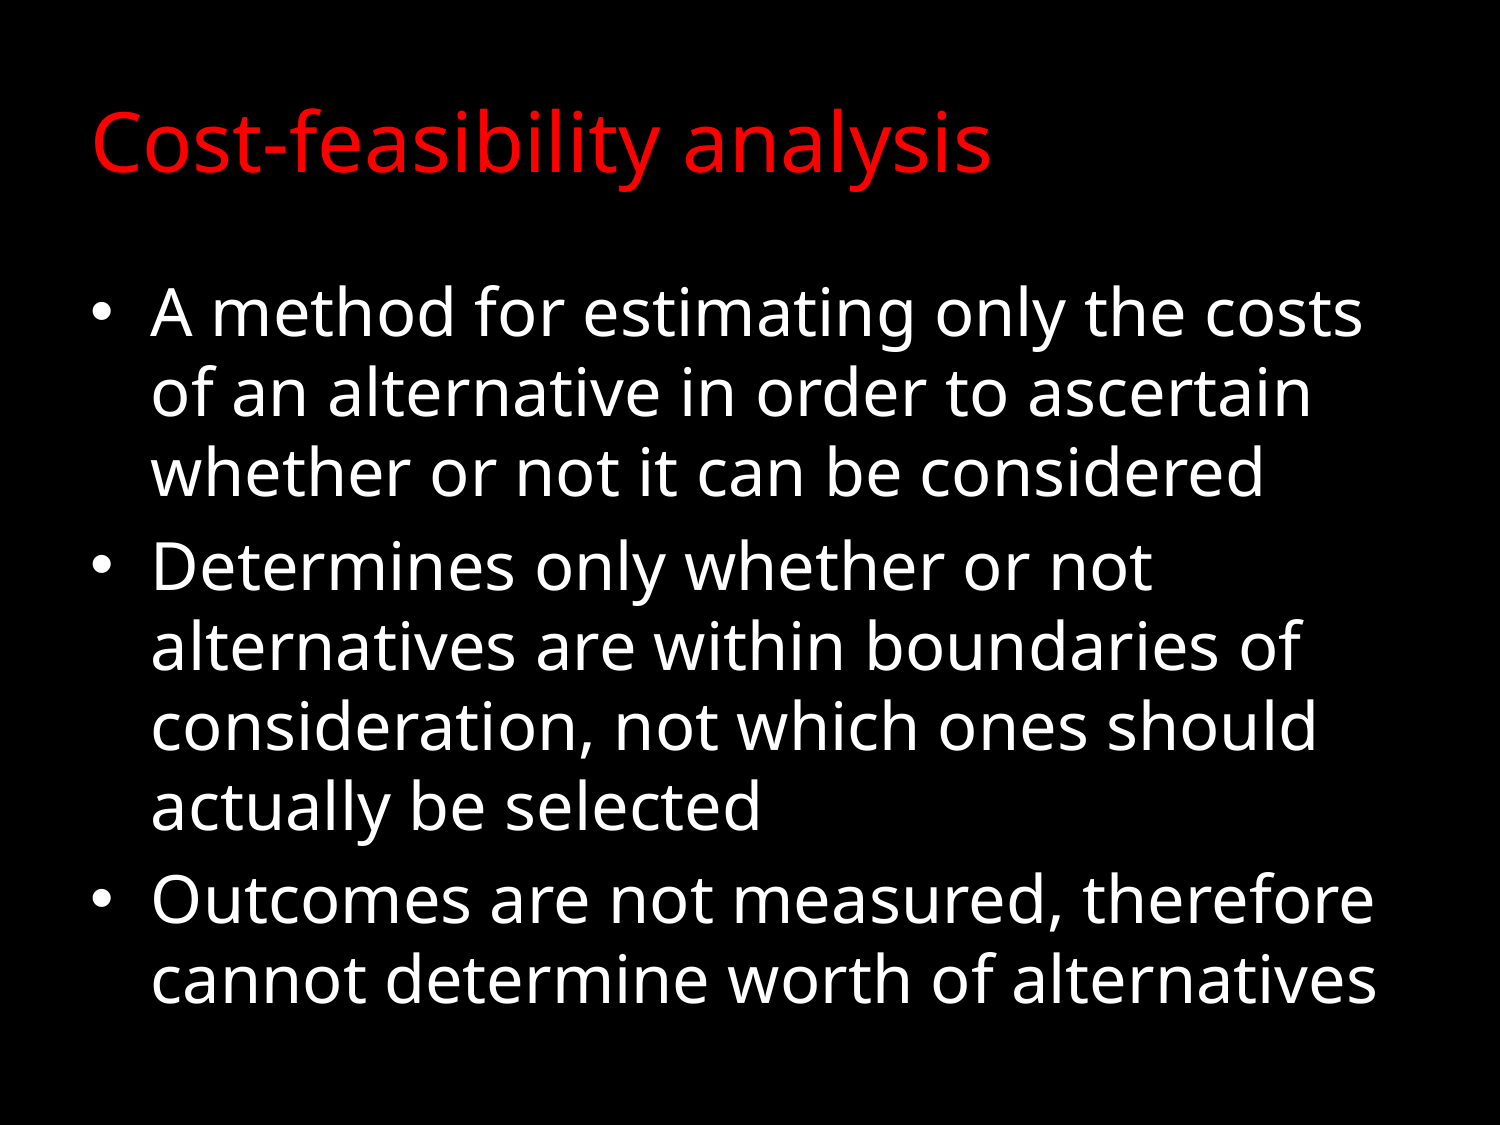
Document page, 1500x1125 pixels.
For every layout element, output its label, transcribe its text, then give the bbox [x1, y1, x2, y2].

title Cost-feasibility analysis [75, 45, 1425, 233]
list A method for estimating only the costs of an alternative in order to ascertain whether or not it can be considered Determines only whether or not alternatives are within boundaries of consideration, not which ones should actually be selected Outcomes are not measured, therefore cannot determine worth of alternatives [75, 262, 1425, 1075]
